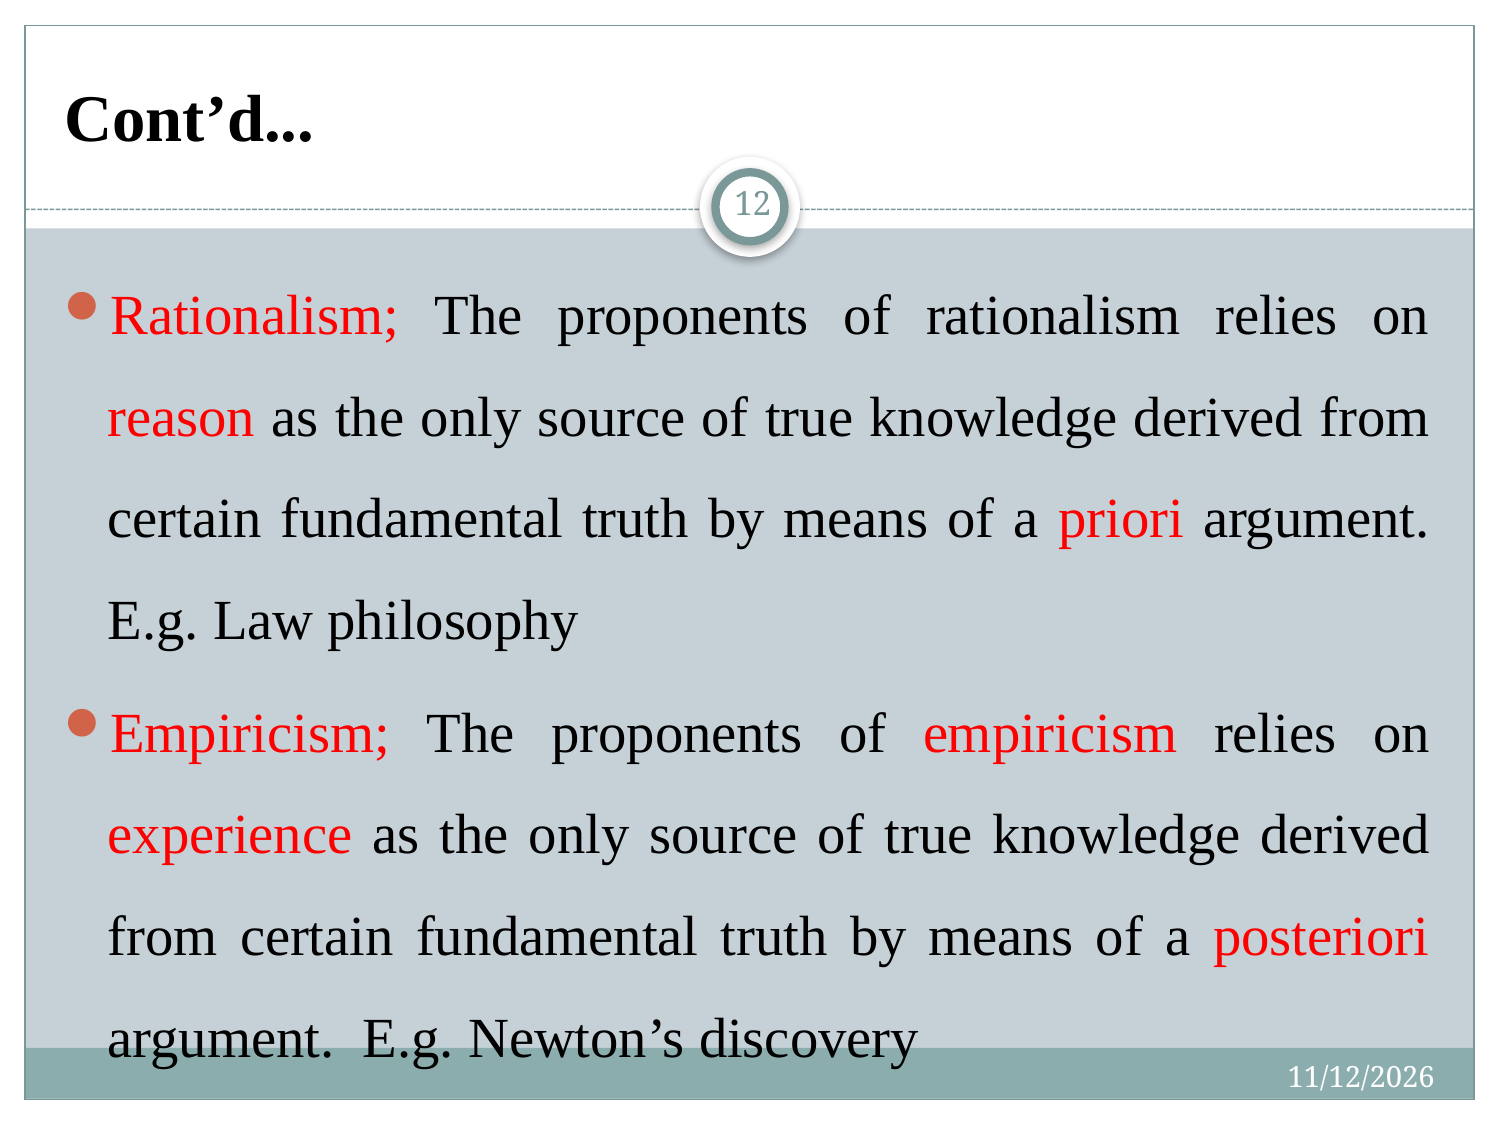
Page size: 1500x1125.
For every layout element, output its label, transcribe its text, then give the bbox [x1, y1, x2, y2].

slide_number 12 [715, 168, 791, 236]
title Cont’d... [49, 37, 1450, 162]
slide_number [950, 1050, 1450, 1111]
list Rationalism; The proponents of rationalism relies on reason as the only source of true knowledge derived from certain fundamental truth by means of a priori argument. E.g. Law philosophy Empiricism; The proponents of empiricism relies on experience as the only source of true knowledge derived from certain fundamental truth by means of a posteriori argument. E.g. Newton’s discovery [49, 236, 1445, 1081]
